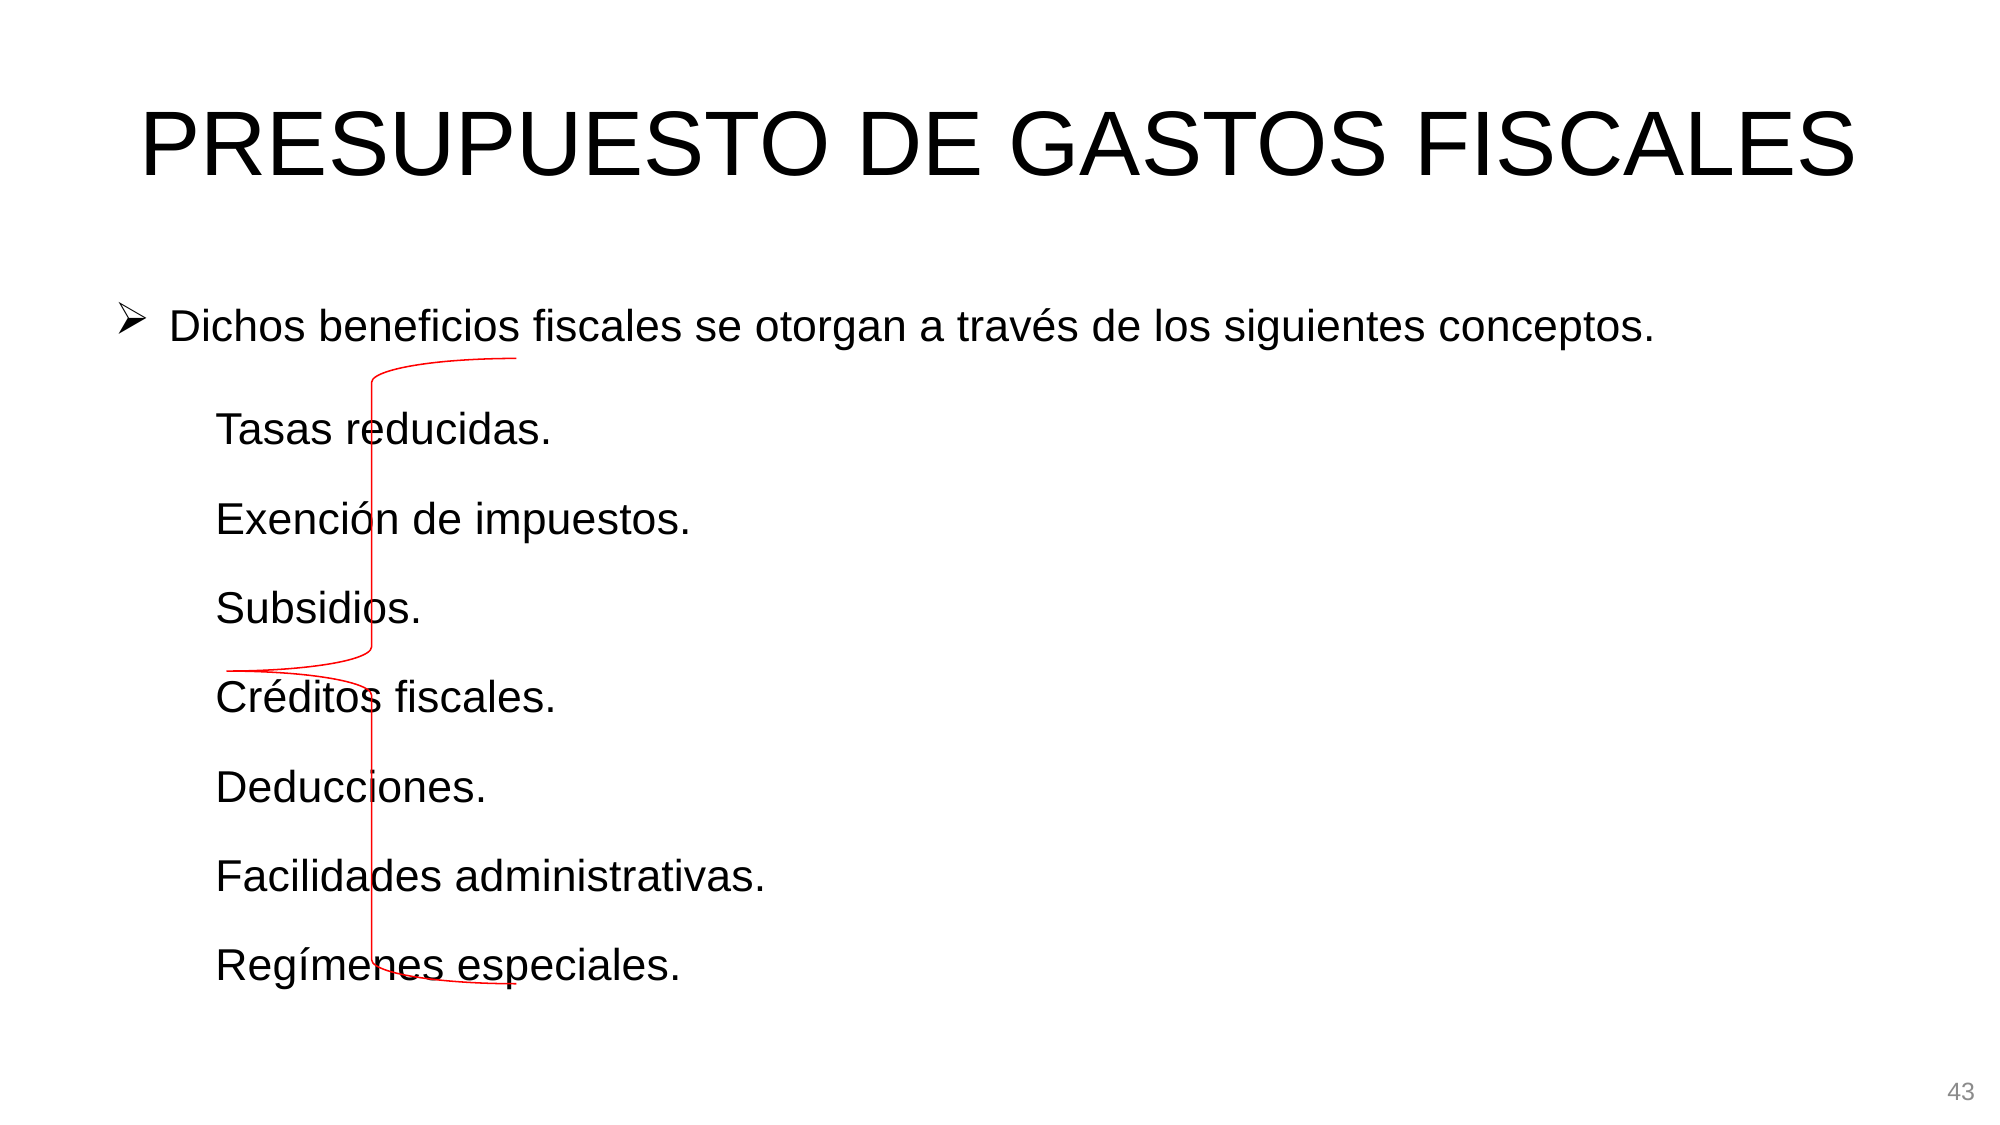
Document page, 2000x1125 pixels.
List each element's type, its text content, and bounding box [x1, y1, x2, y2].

title PRESUPUESTO DE GASTOS FISCALES [99, 45, 1900, 233]
list Dichos beneficios fiscales se otorgan a través de los siguientes conceptos. Tasas reducidas. Exención de impuestos. Subsidios. Créditos fiscales. Deducciones. Facilidades administrativas. Regímenes especiales. [99, 262, 1900, 1005]
slide_number 43 [1523, 1060, 1991, 1121]
text_box [226, 357, 517, 985]
